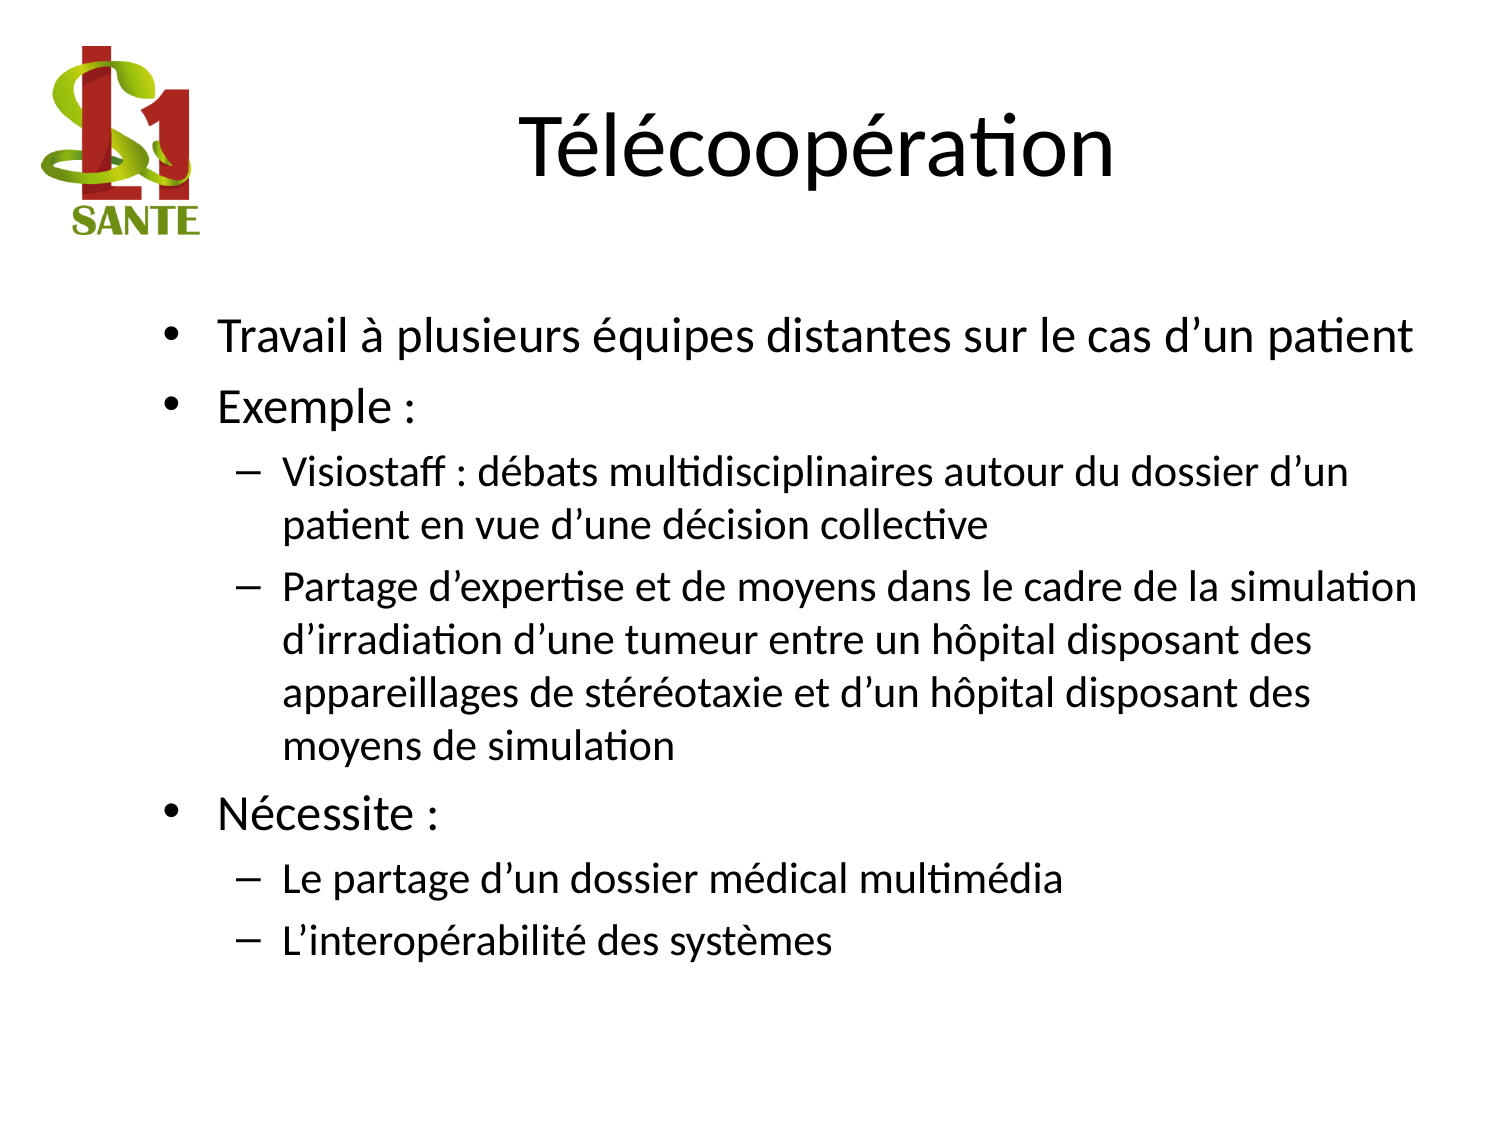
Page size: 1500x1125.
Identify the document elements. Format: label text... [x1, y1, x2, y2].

title Télécoopération [210, 44, 1426, 235]
picture [41, 46, 200, 235]
list Travail à plusieurs équipes distantes sur le cas d’un patient Exemple : Visiostaff : débats multidisciplinaires autour du dossier d’un patient en vue d’une décision collective Partage d’expertise et de moyens dans le cadre de la simulation d’irradiation d’une tumeur entre un hôpital disposant des appareillages de stéréotaxie et d’un hôpital disposant des moyens de simulation Nécessite : Le partage d’un dossier médical multimédia L’interopérabilité des systèmes [147, 294, 1463, 977]
